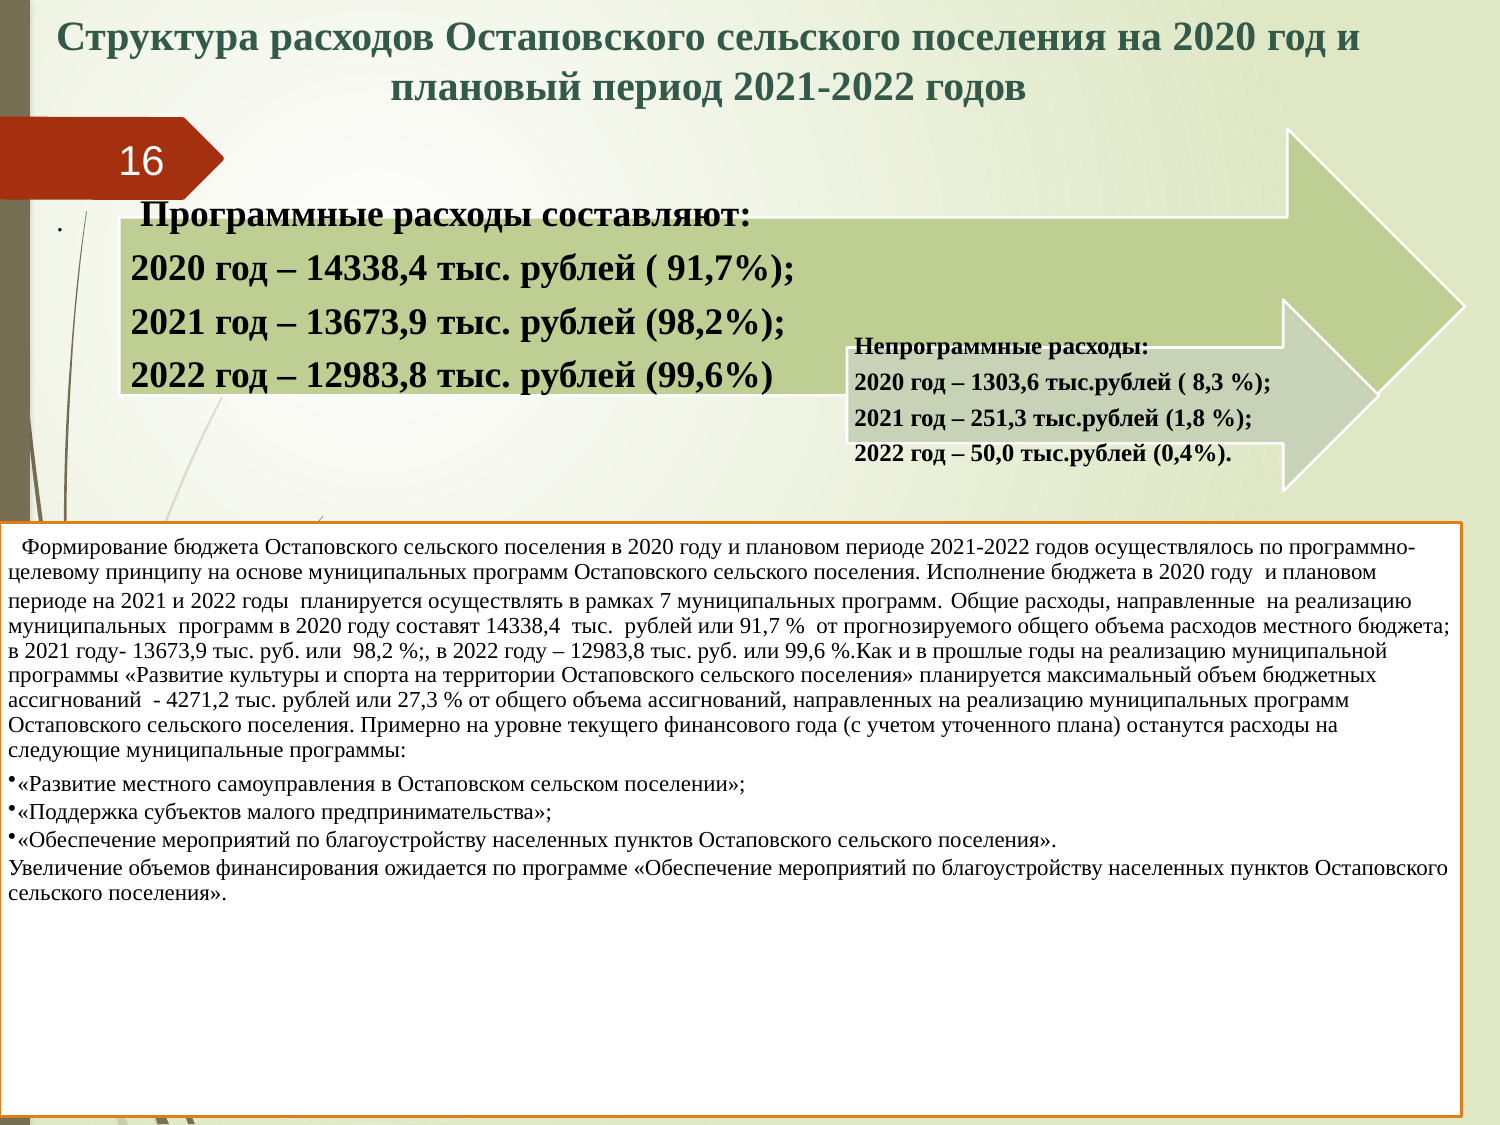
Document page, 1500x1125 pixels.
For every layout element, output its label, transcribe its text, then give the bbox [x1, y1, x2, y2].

title Структура расходов Остаповского сельского поселения на 2020 год и плановый период 2021-2022 годов [19, 1, 1398, 128]
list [0, 128, 1462, 1125]
